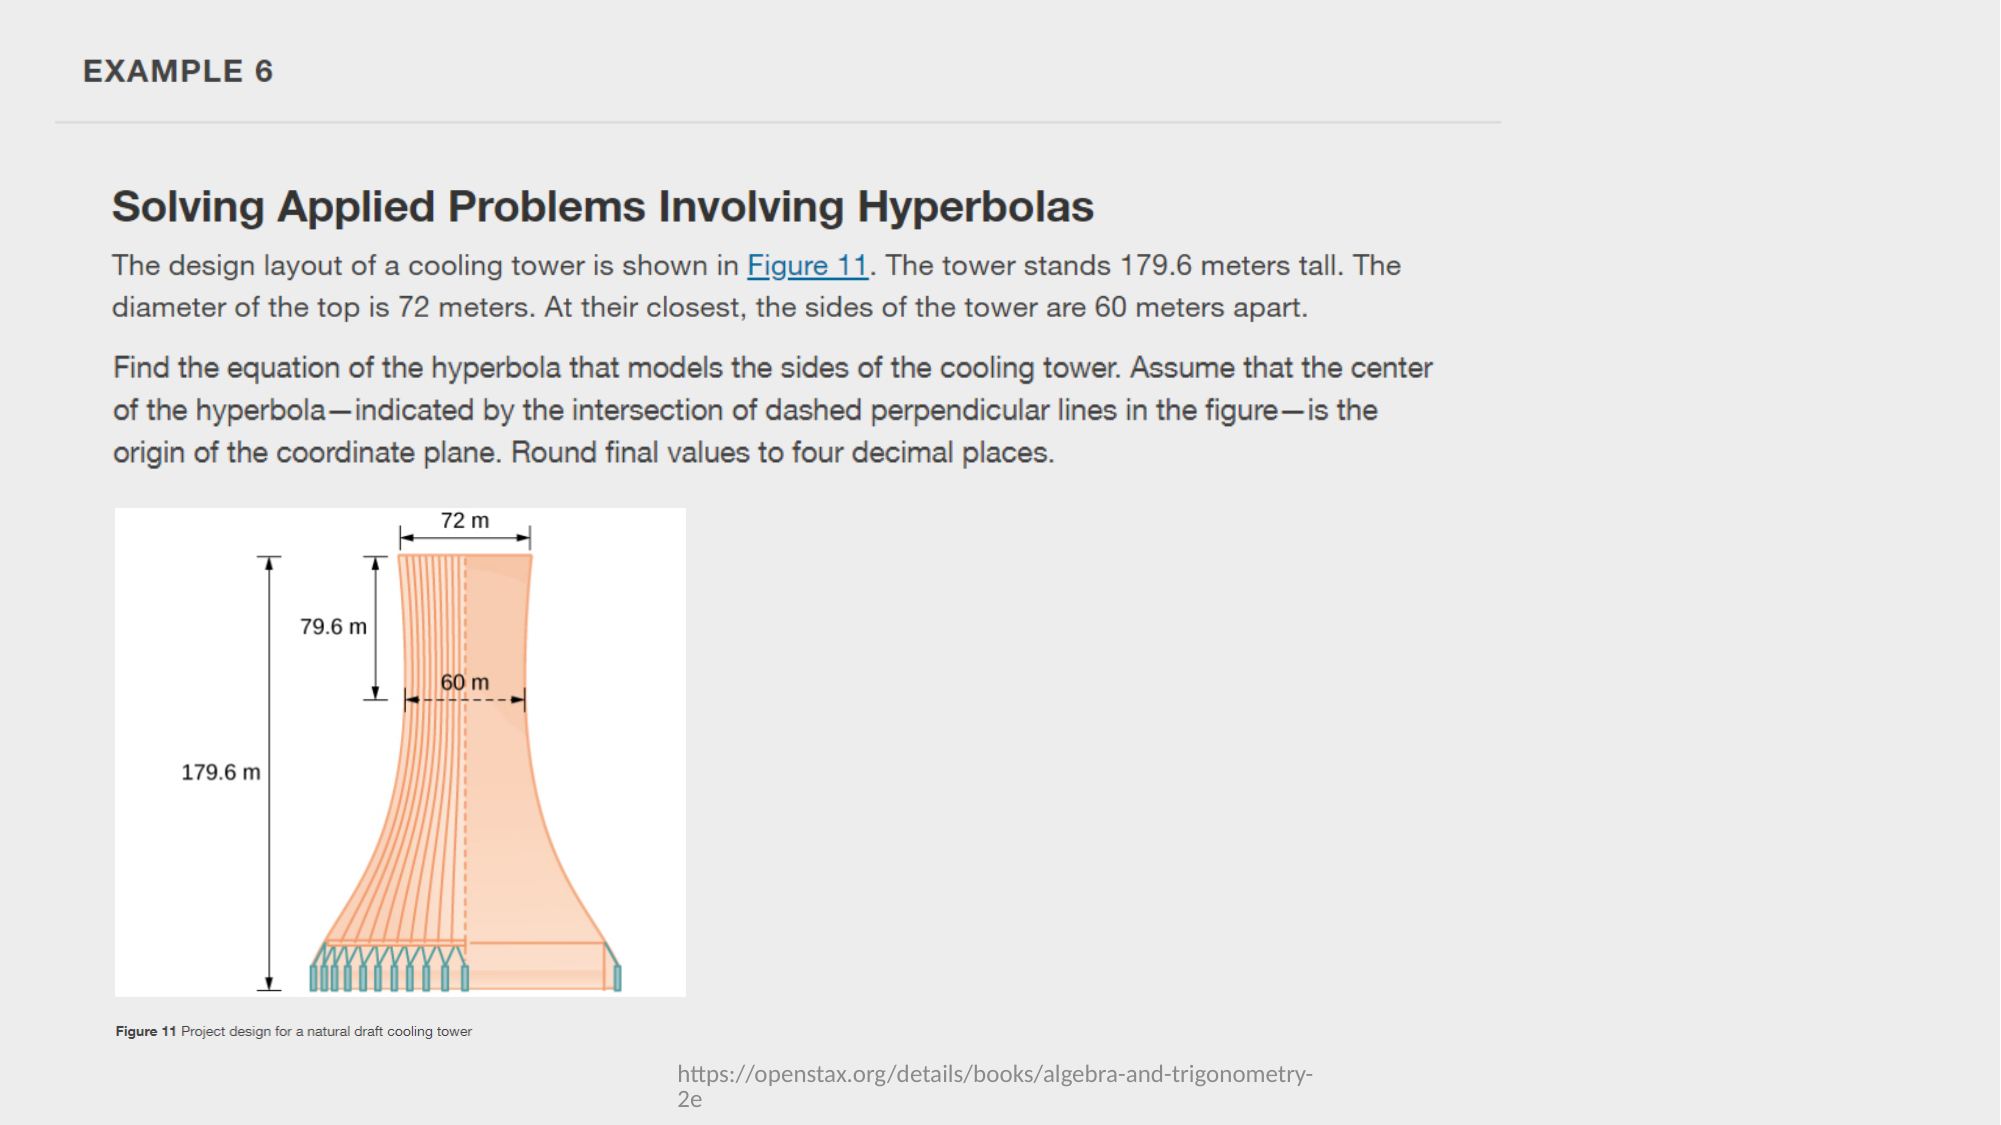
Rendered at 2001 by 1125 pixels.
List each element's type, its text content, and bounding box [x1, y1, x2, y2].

picture [101, 491, 713, 1045]
footer https://openstax.org/details/books/algebra-and-trigonometry-2e [662, 1042, 1338, 1103]
picture [36, 22, 1513, 480]
